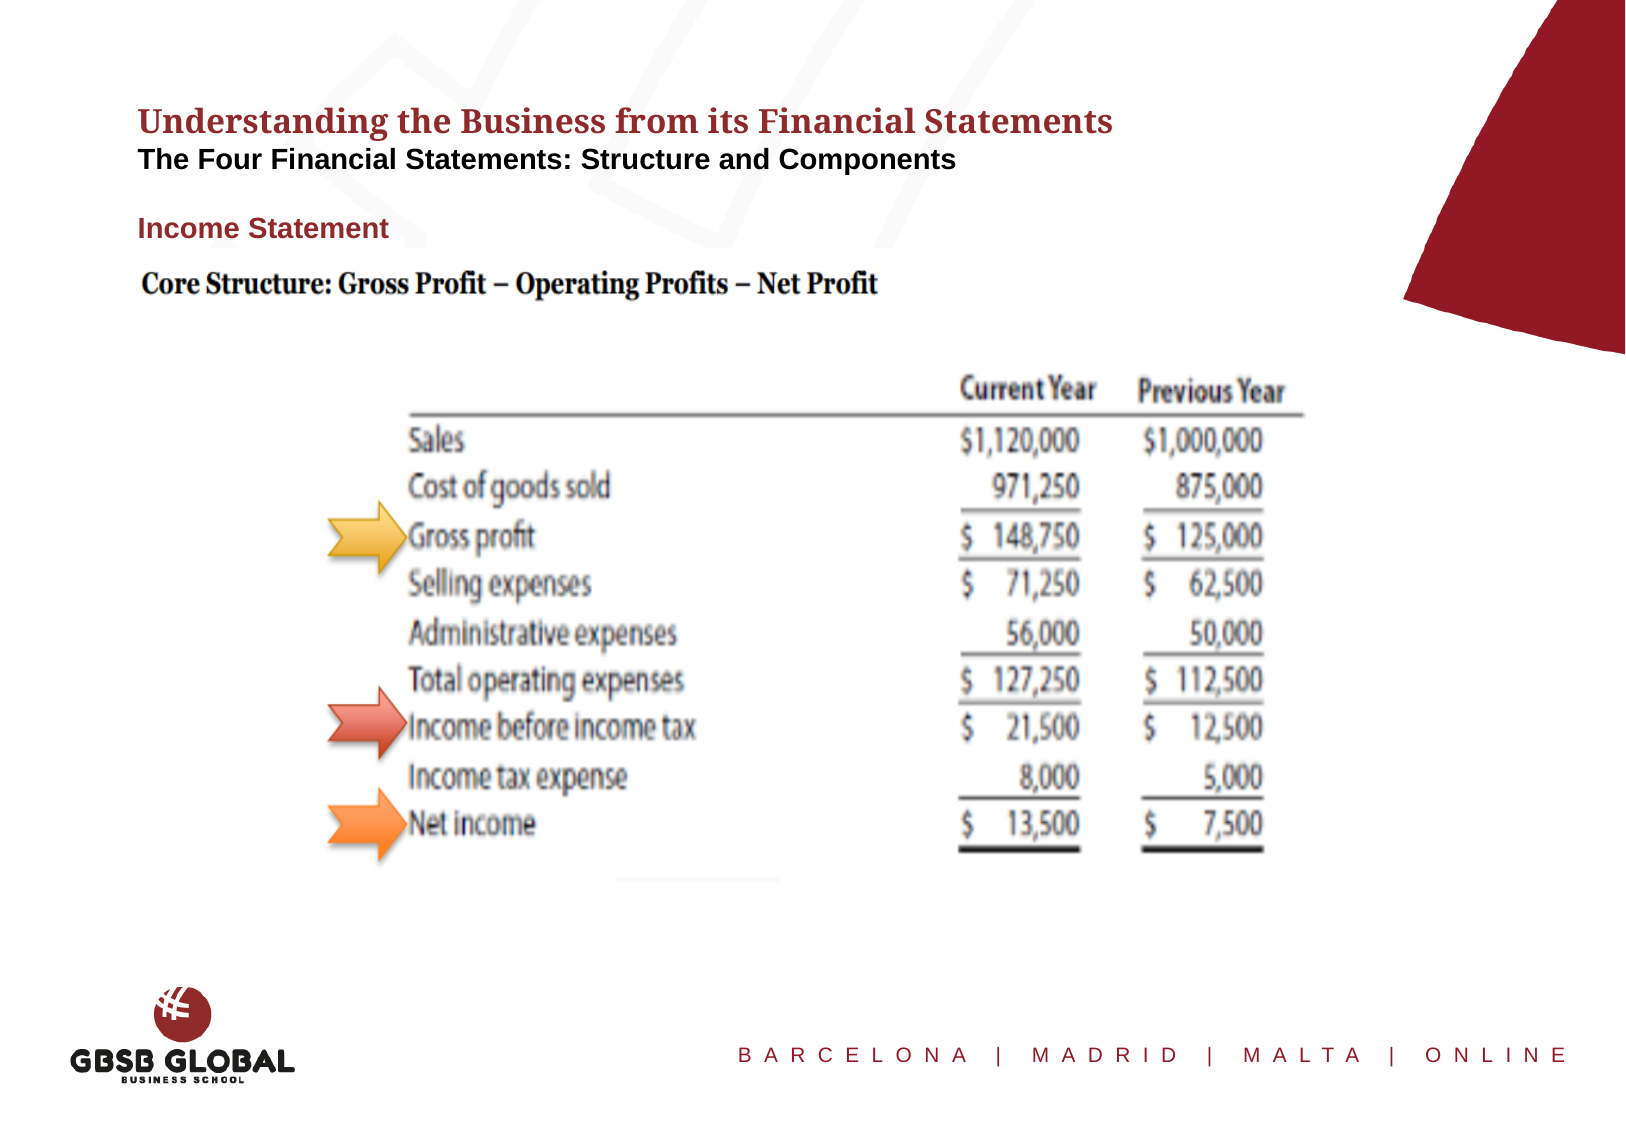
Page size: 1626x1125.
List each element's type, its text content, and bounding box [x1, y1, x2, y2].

text_box [1145, 9, 1570, 111]
text_box Understanding the Business from its Financial Statements The Four Financial Statements: Structure and Components Income Statement [122, 92, 1432, 250]
picture [0, 0, 1626, 1125]
